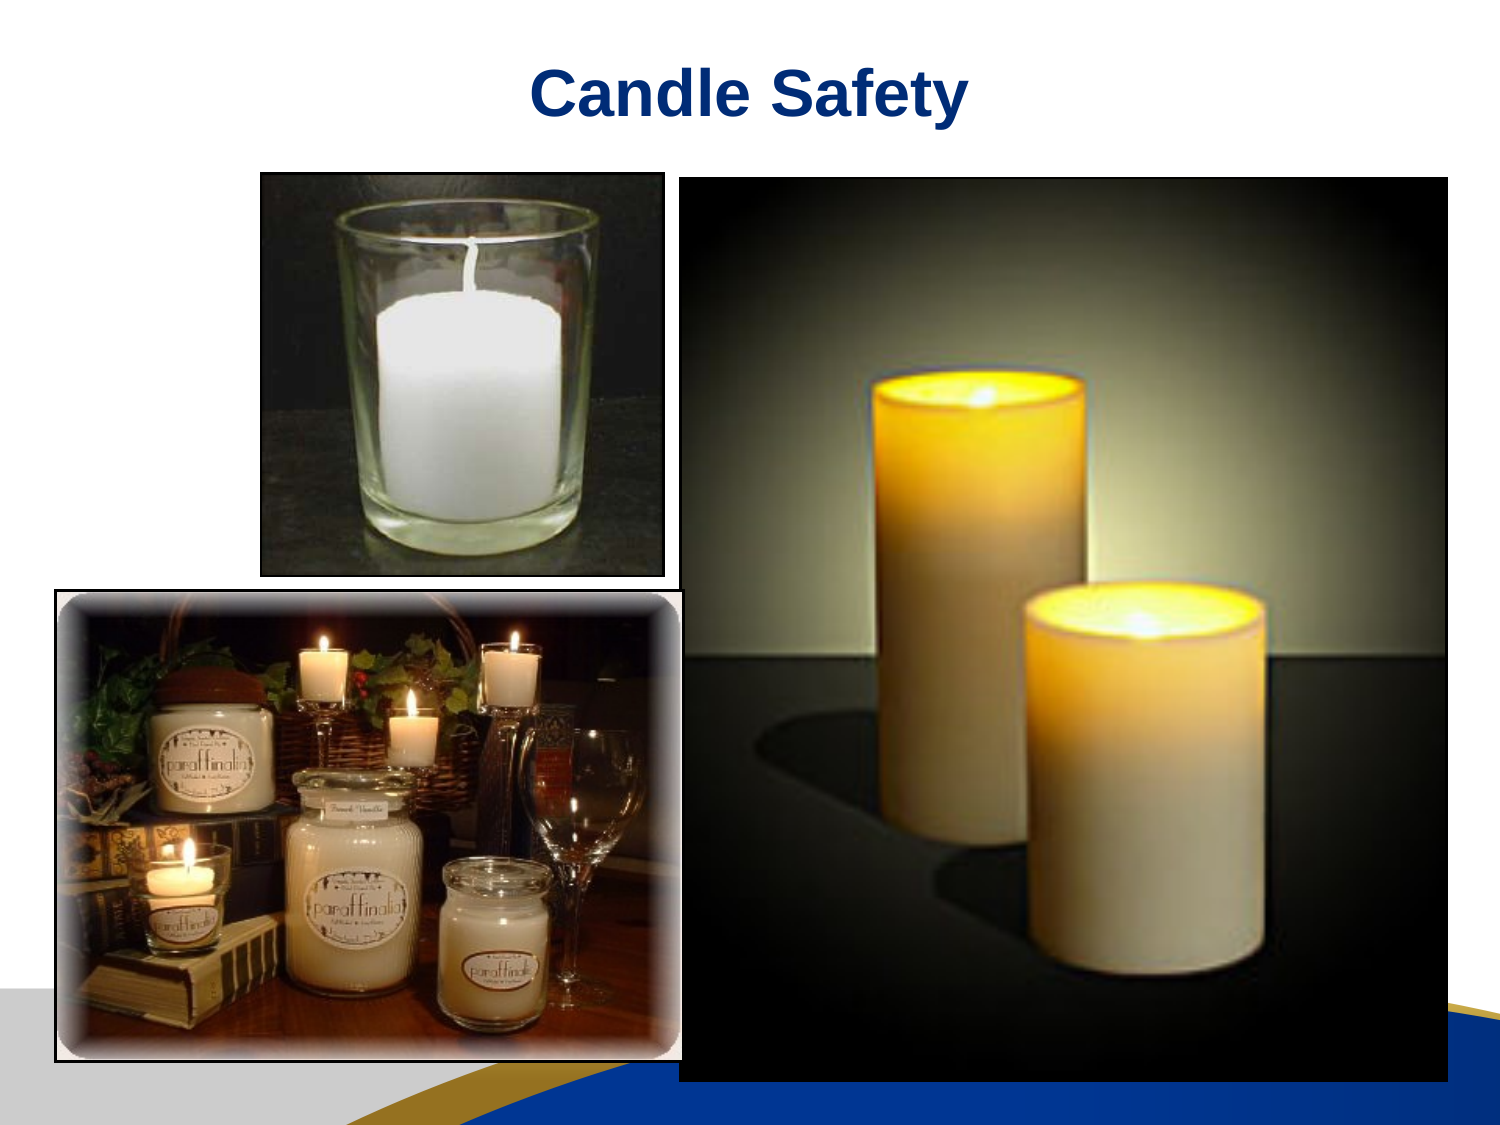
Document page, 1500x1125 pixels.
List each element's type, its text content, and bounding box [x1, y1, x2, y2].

title Candle Safety [112, 37, 1388, 138]
picture [0, 0, 1500, 1125]
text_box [56, 174, 1446, 1080]
